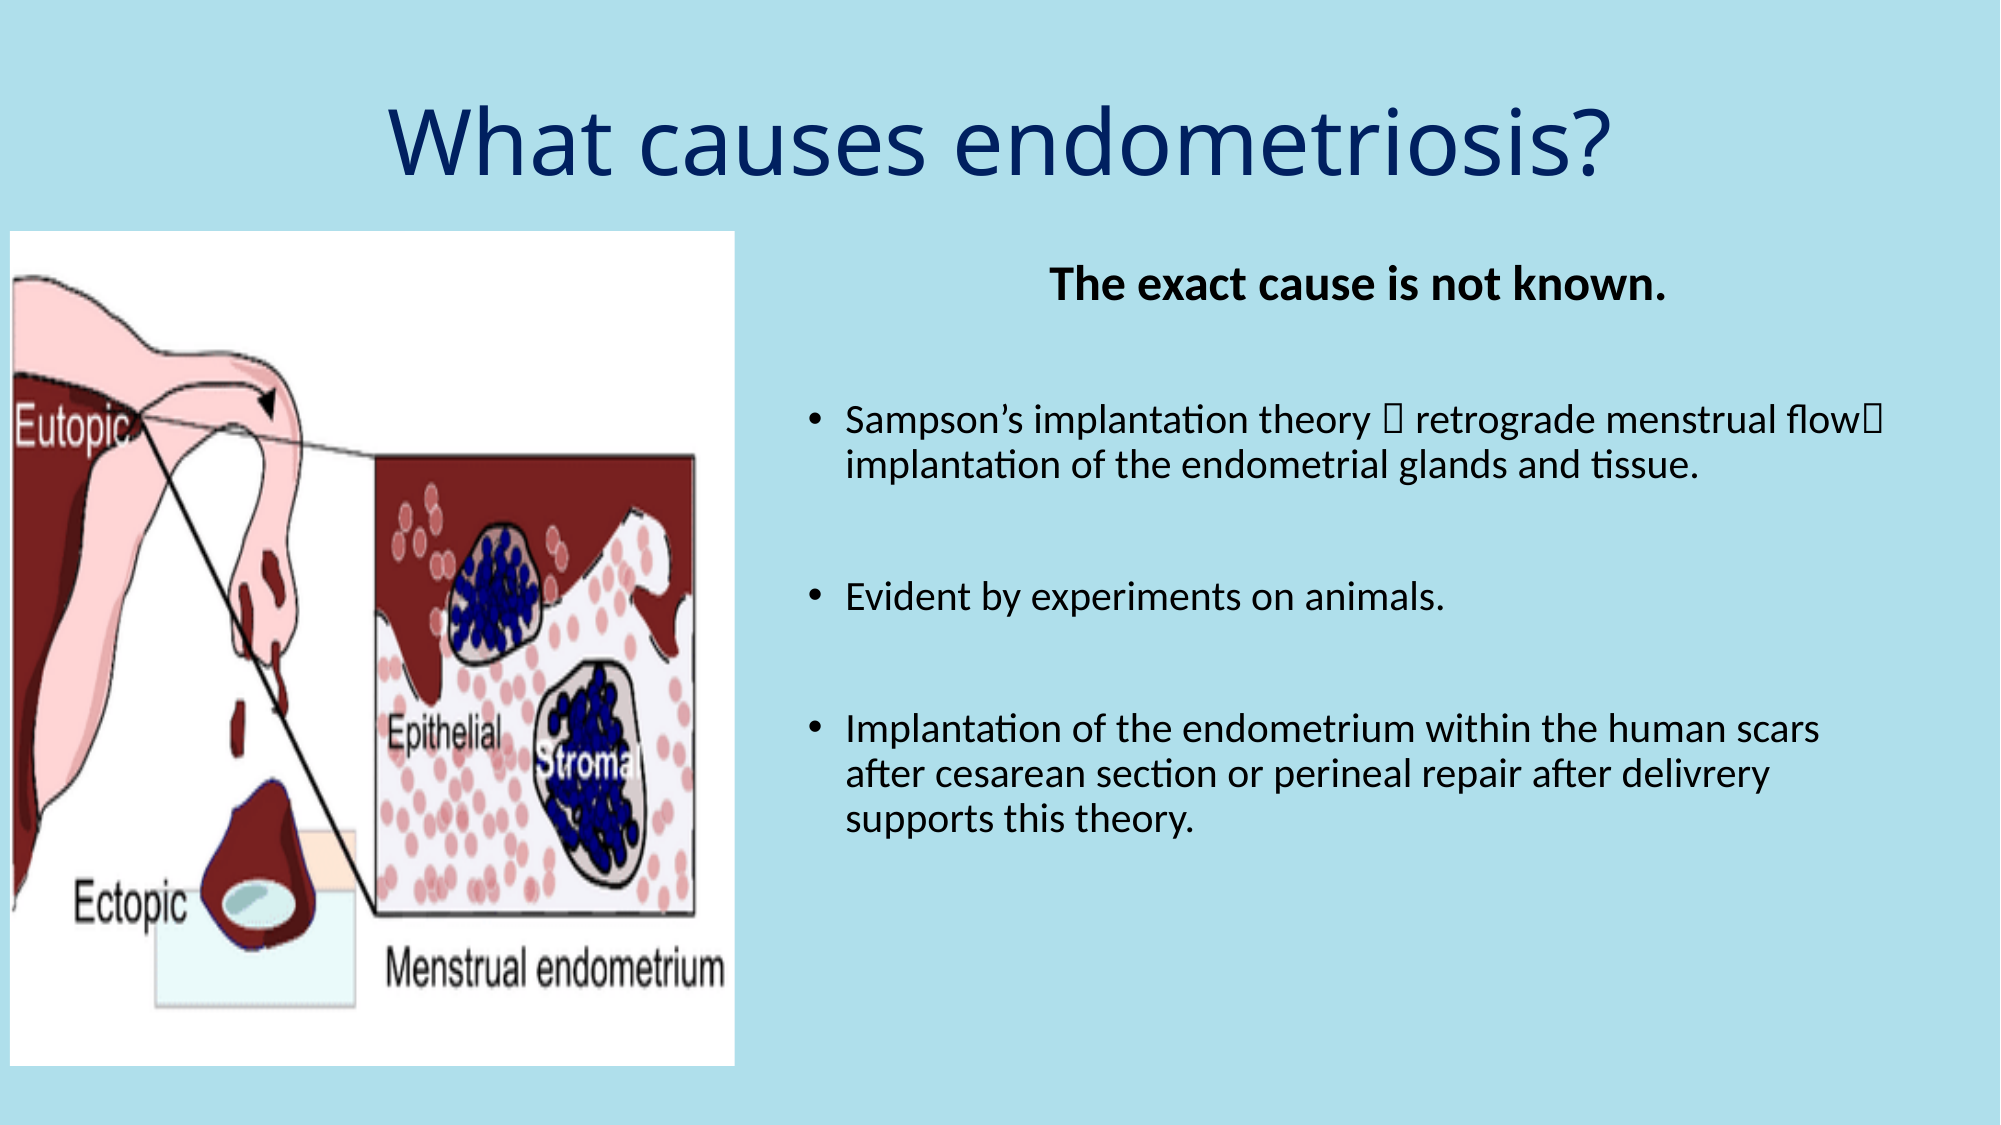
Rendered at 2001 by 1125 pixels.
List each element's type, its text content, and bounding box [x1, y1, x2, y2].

picture [9, 231, 735, 1066]
list The exact cause is not known. Sampson’s implantation theory  retrograde menstrual flow implantation of the endometrial glands and tissue. Evident by experiments on animals. Implantation of the endometrium within the human scars after cesarean section or perineal repair after delivrery supports this theory. [792, 249, 1924, 1014]
title What causes endometriosis? [137, 59, 1863, 232]
